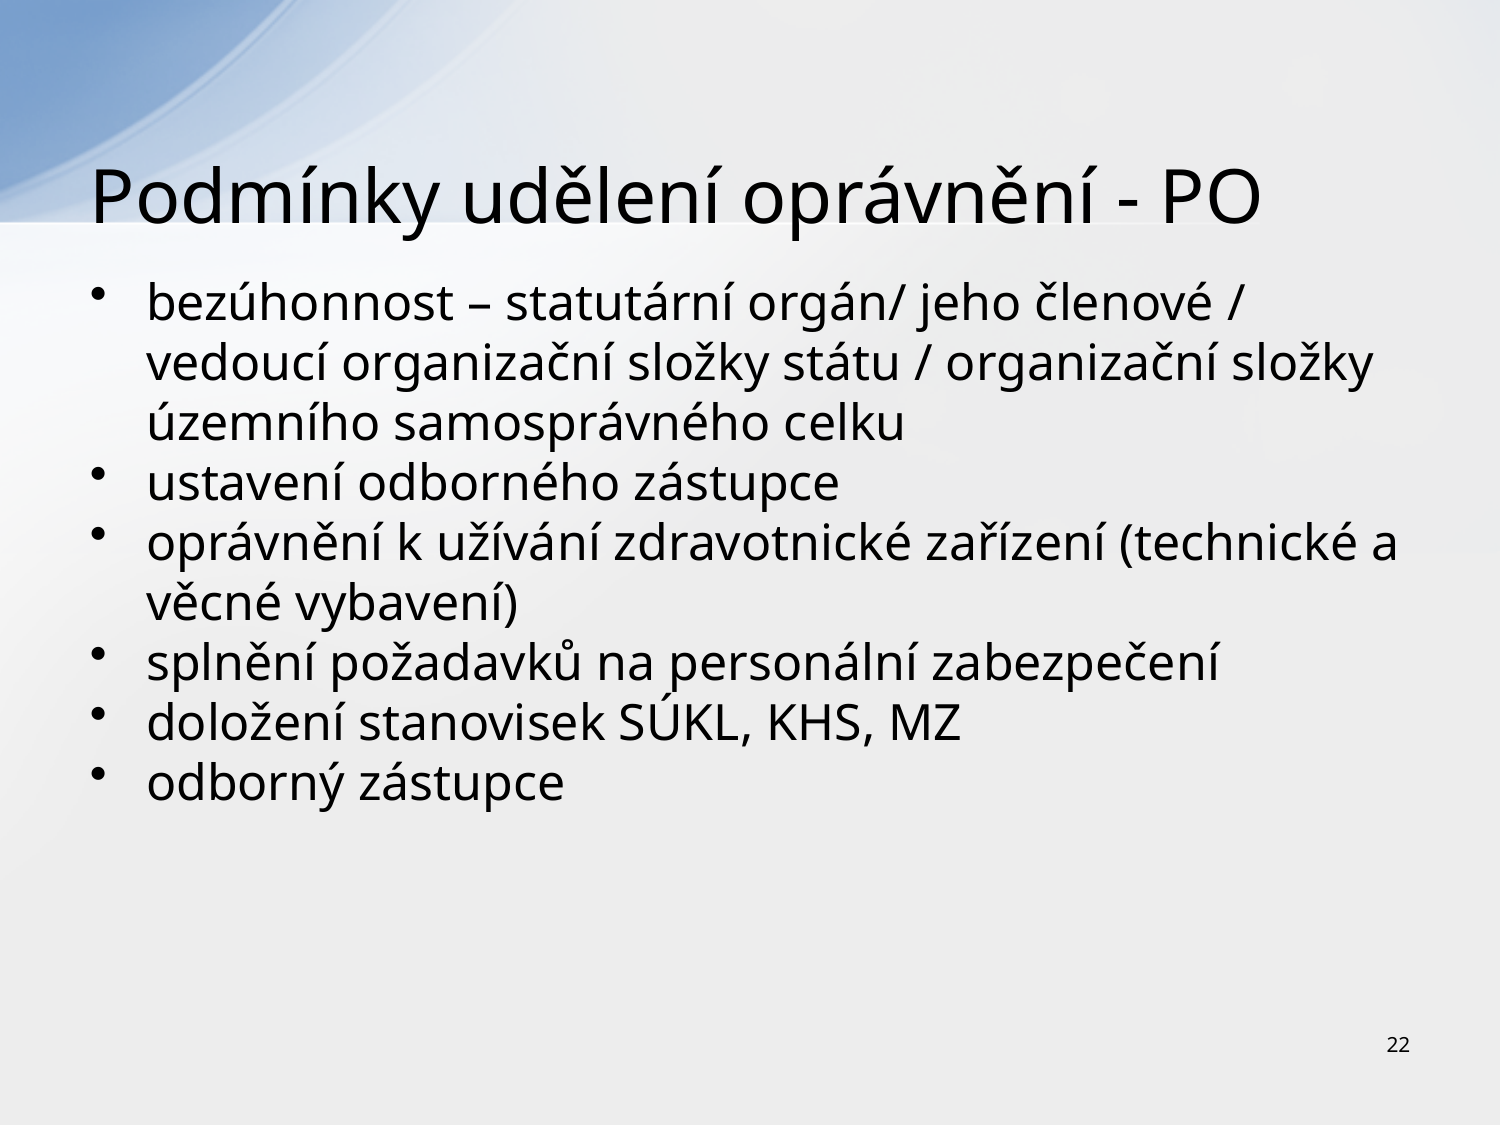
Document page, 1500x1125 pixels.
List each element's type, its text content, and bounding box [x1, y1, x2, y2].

picture [0, 0, 1500, 1125]
slide_number 22 [1074, 1024, 1425, 1103]
title Podmínky udělení oprávnění - PO [75, 58, 1425, 247]
list bezúhonnost – statutární orgán/ jeho členové / vedoucí organizační složky státu / organizační složky územního samosprávného celku ustavení odborného zástupce oprávnění k užívání zdravotnické zařízení (technické a věcné vybavení) splnění požadavků na personální zabezpečení doložení stanovisek SÚKL, KHS, MZ odborný zástupce [75, 262, 1425, 1005]
